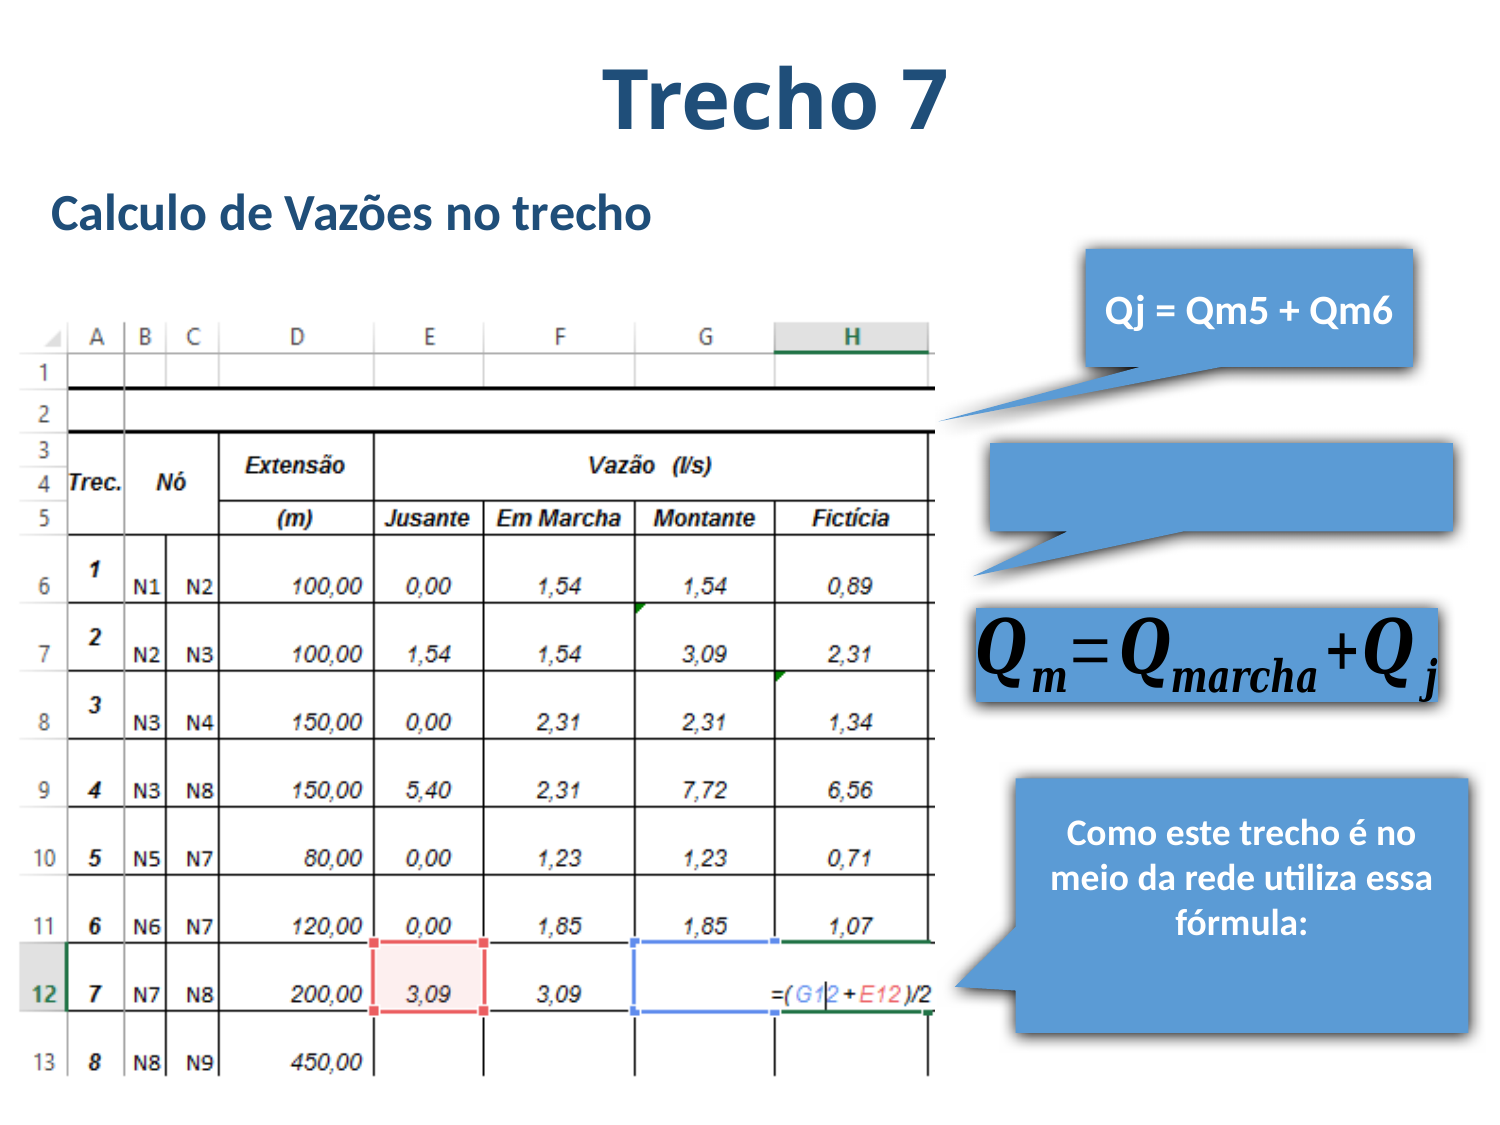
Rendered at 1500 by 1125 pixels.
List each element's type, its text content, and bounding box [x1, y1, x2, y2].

text_box Calculo de Vazões no trecho [36, 170, 675, 248]
picture [16, 317, 935, 1084]
text_box Trecho 7 [137, 25, 1413, 179]
text_box Qj = Qm5 + Qm6 [938, 247, 1414, 423]
